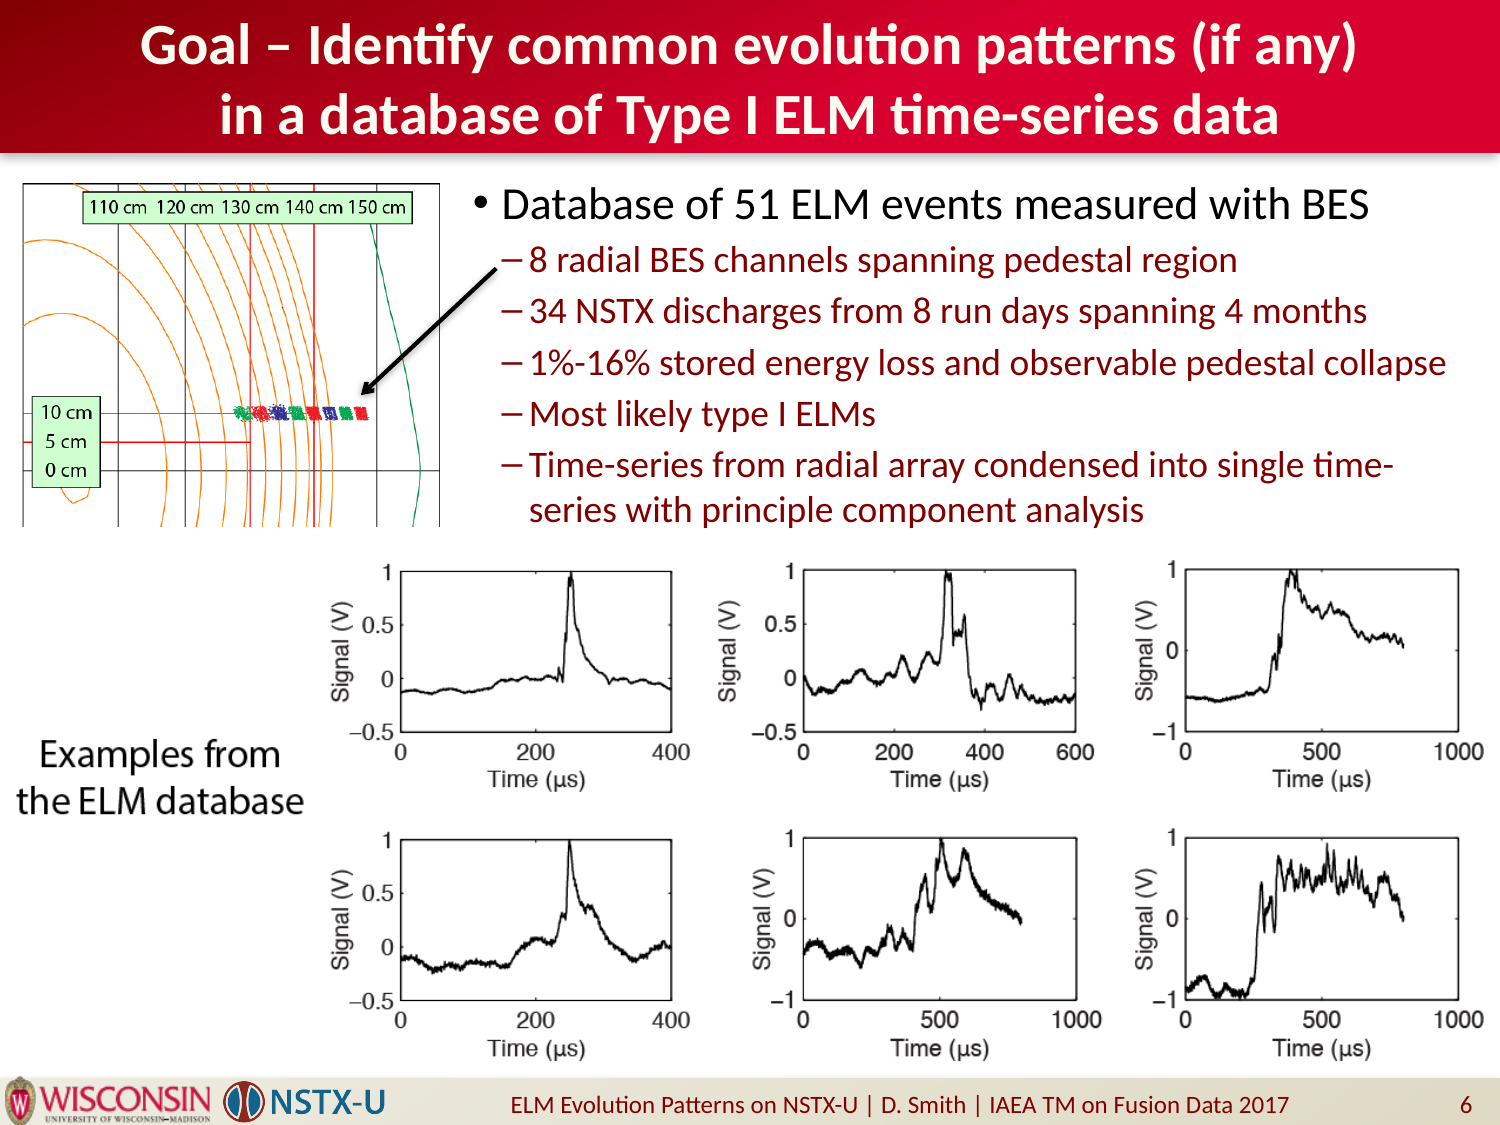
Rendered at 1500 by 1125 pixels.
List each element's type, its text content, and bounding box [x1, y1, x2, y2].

list Database of 51 ELM events measured with BES 8 radial BES channels spanning pedestal region 34 NSTX discharges from 8 run days spanning 4 months 1%-16% stored energy loss and observable pedestal collapse Most likely type I ELMs Time-series from radial array condensed into single time-series with principle component analysis [457, 166, 1475, 556]
picture [15, 558, 1485, 1067]
picture [223, 1081, 387, 1123]
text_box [360, 268, 497, 396]
title Goal – Identify common evolution patterns (if any) in a database of Type I ELM time-series data [0, 0, 1500, 153]
footer ELM Evolution Patterns on NSTX-U | D. Smith | IAEA TM on Fusion Data 2017 [419, 1084, 1383, 1124]
slide_number 6 [1398, 1084, 1488, 1124]
picture [22, 183, 441, 527]
